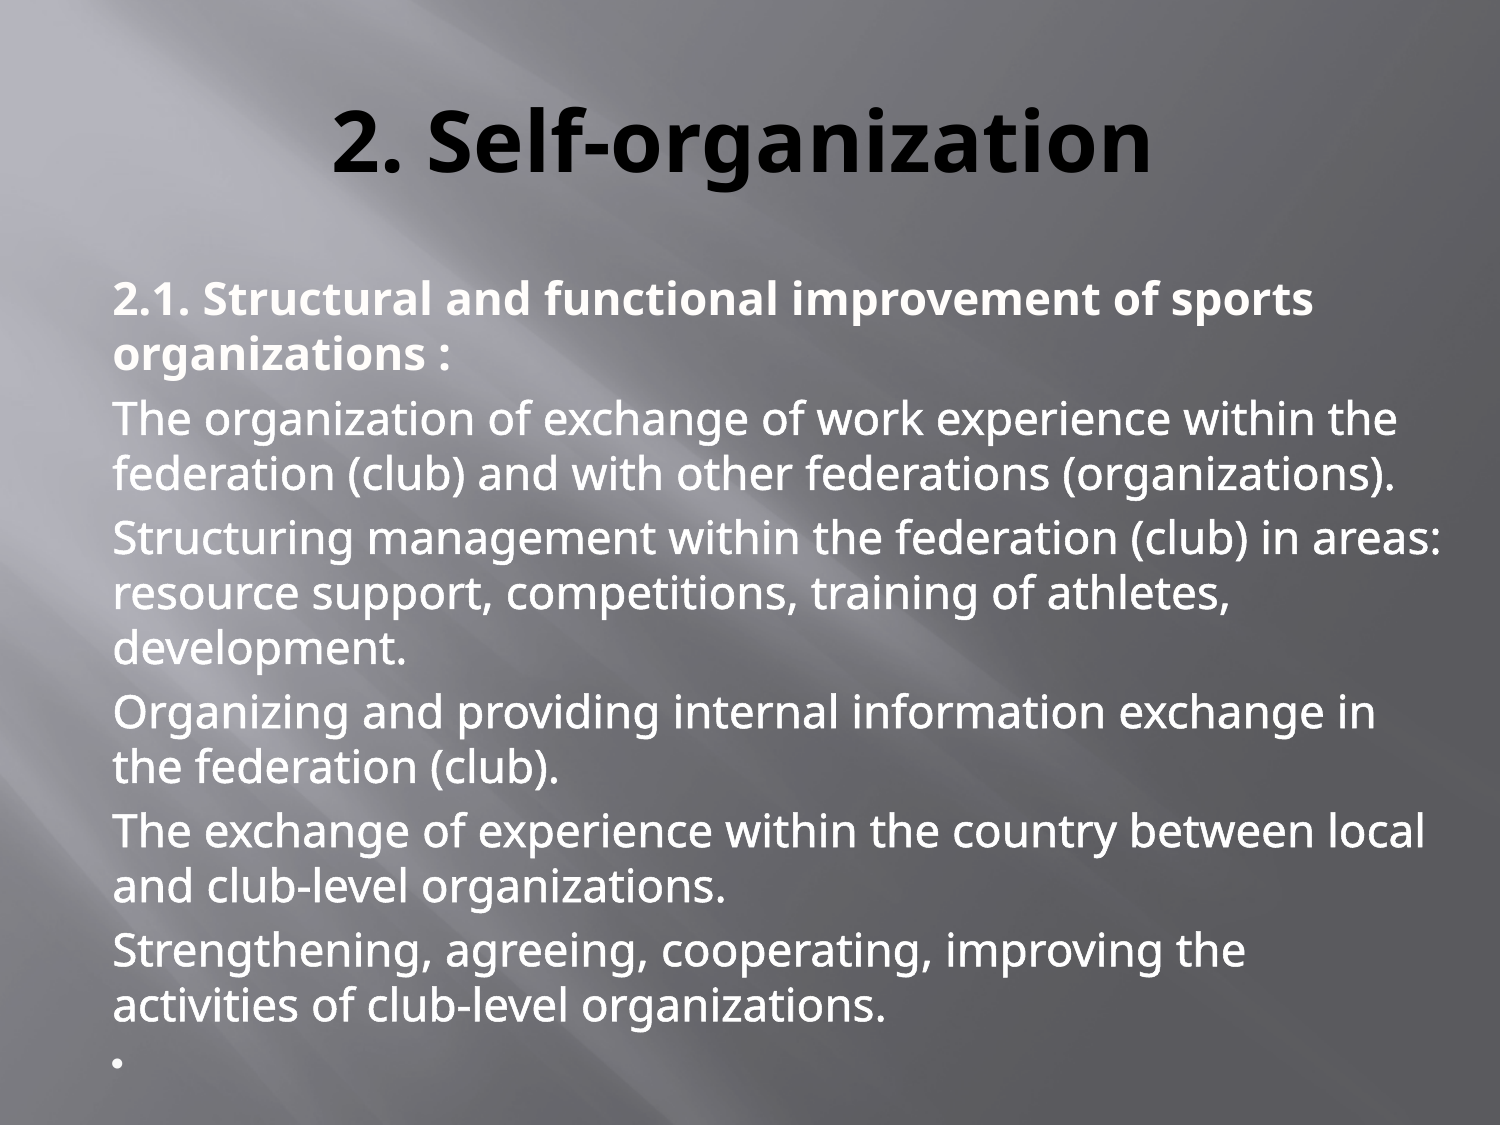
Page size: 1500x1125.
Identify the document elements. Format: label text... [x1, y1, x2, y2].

list 2.1. Structural and functional improvement of sports organizations : The organization of exchange of work experience within the federation (club) and with other federations (organizations). Structuring management within the federation (club) in areas: resource support, competitions, training of athletes, development. Organizing and providing internal information exchange in the federation (club). The exchange of experience within the country between local and club-level organizations. Strengthening, agreeing, cooperating, improving the activities of club-level organizations. [75, 262, 1459, 1035]
title 2. Self-organization [75, 45, 1425, 233]
